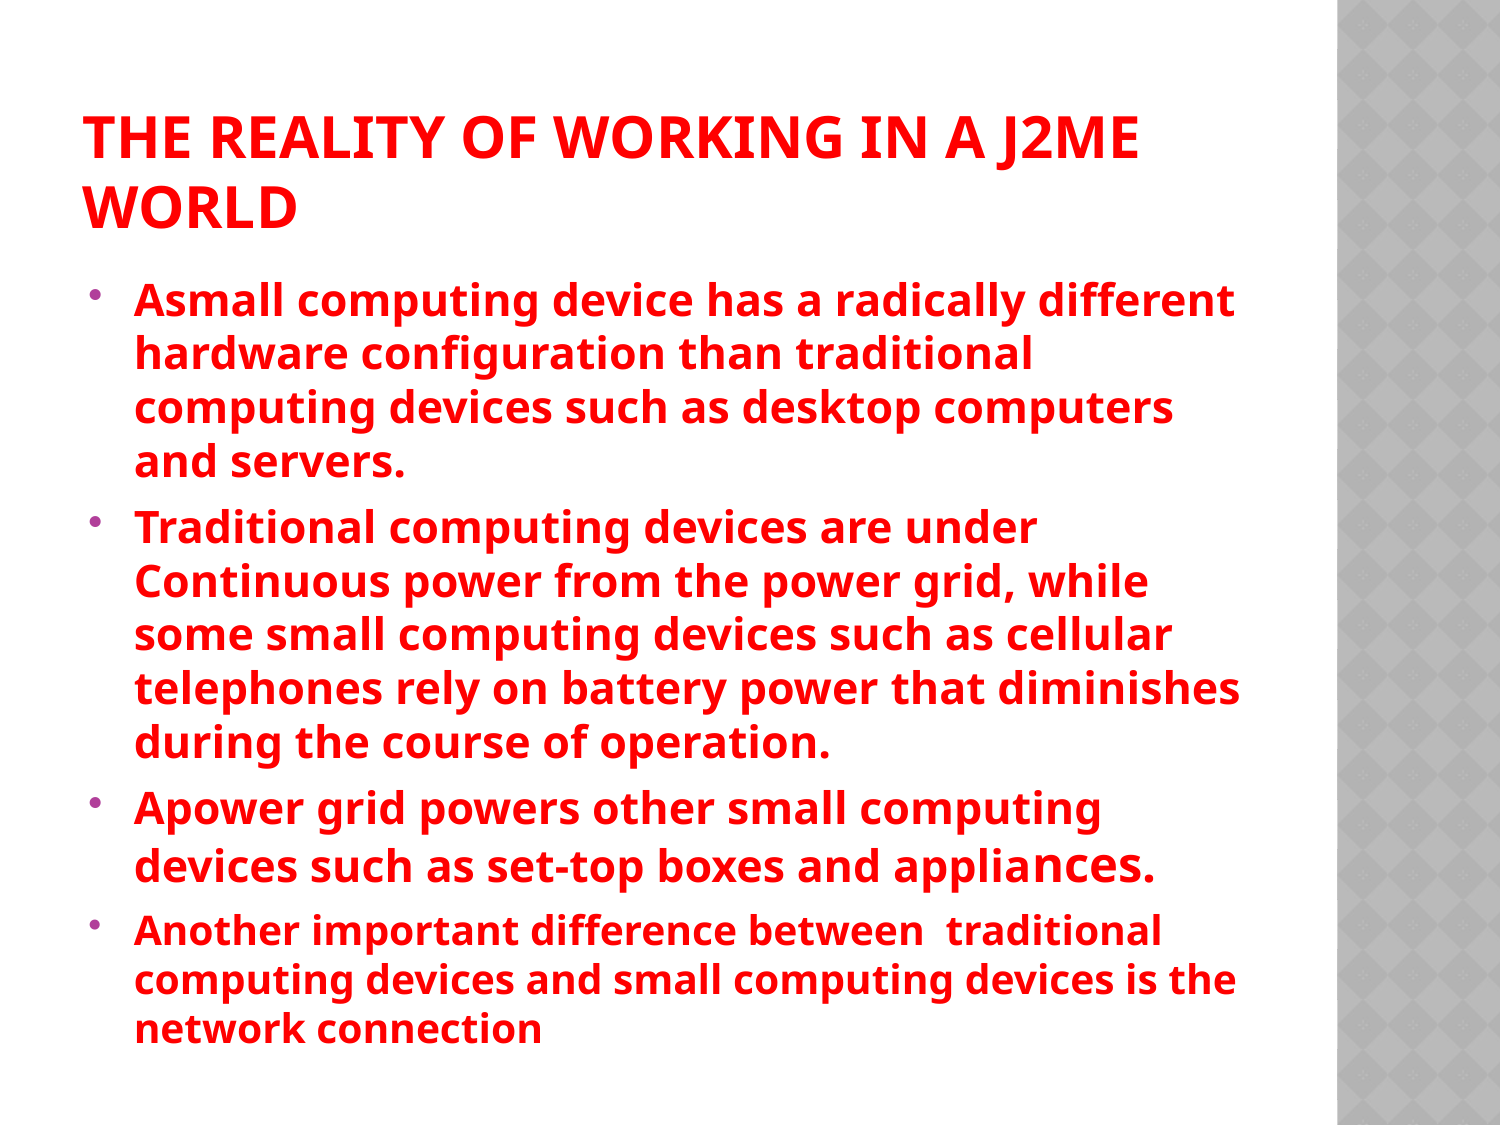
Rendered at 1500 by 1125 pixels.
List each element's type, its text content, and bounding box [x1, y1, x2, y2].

list Asmall computing device has a radically different hardware configuration than traditional computing devices such as desktop computers and servers. Traditional computing devices are under Continuous power from the power grid, while some small computing devices such as cellular telephones rely on battery power that diminishes during the course of operation. Apower grid powers other small computing devices such as set-top boxes and appliances. Another important difference between traditional computing devices and small computing devices is the network connection [75, 264, 1263, 1059]
title The Reality of Working in a J2ME World [75, 52, 1263, 240]
